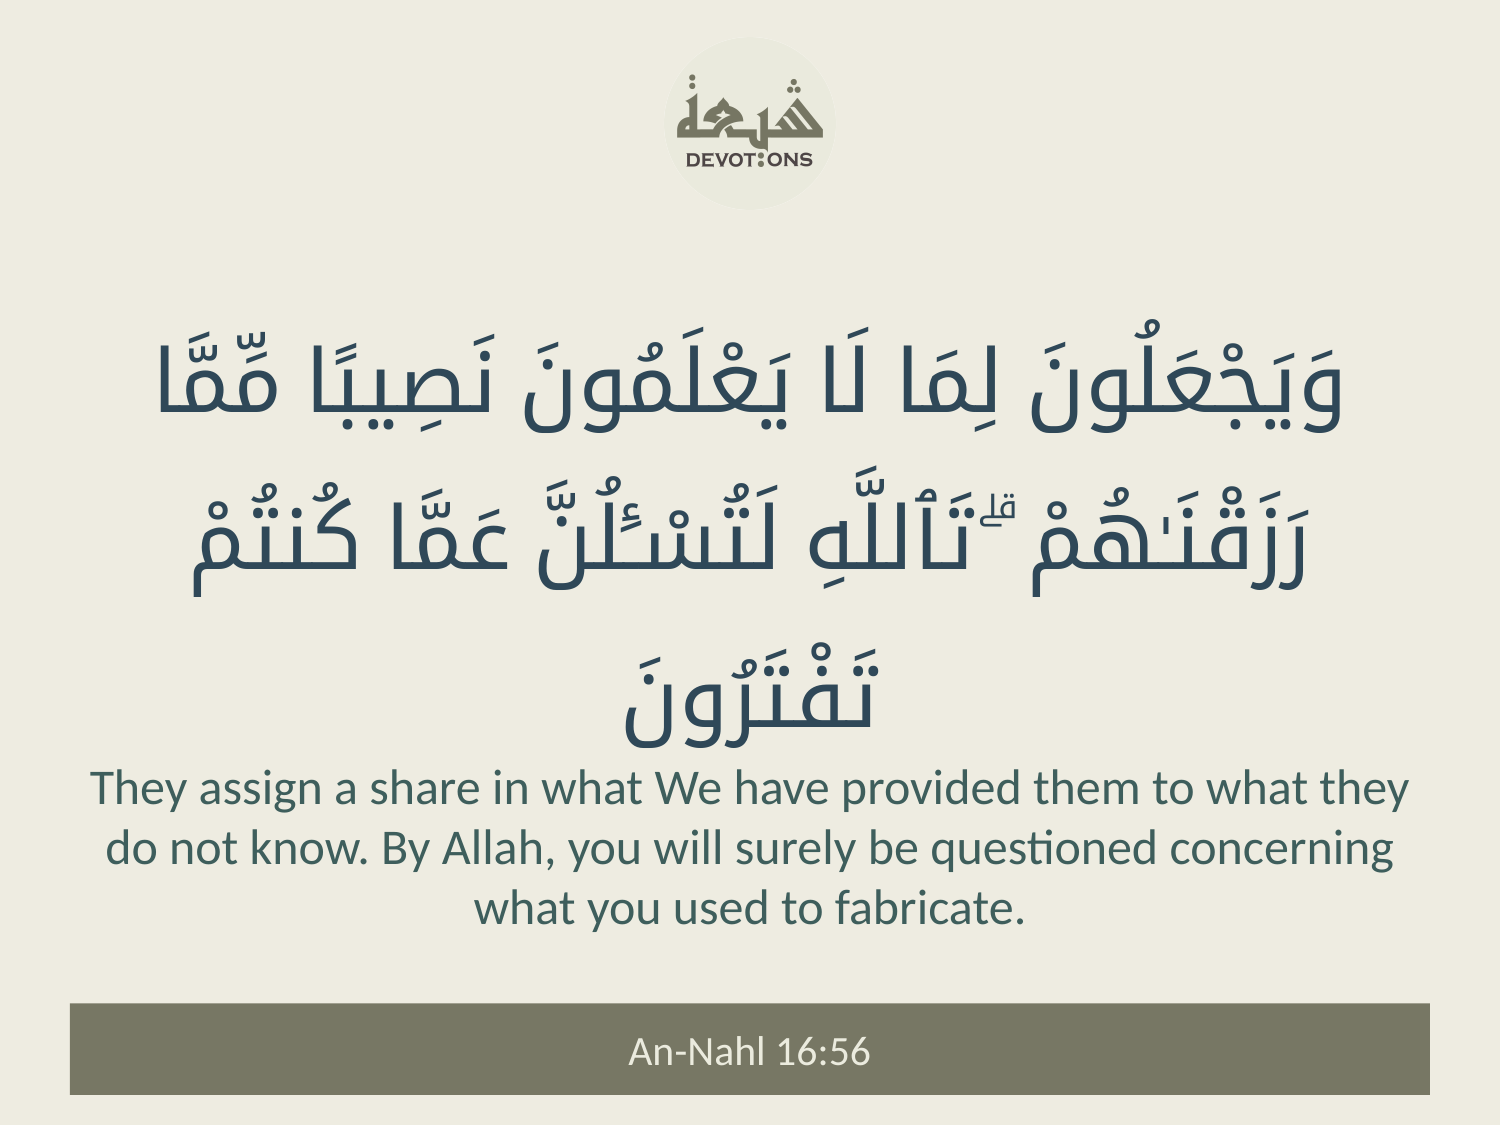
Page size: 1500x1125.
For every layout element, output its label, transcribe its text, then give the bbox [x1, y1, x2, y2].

list An-Nahl 16:56 [69, 1003, 1430, 1095]
picture [656, 29, 844, 203]
list وَيَجْعَلُونَ لِمَا لَا يَعْلَمُونَ نَصِيبًا مِّمَّا رَزَقْنَـٰهُمْ ۗ تَٱللَّهِ لَتُسْـَٔلُنَّ عَمَّا كُنتُمْ تَفْتَرُونَ They assign a share in what We have provided them to what they do not know. By Allah, you will surely be questioned concerning what you used to fabricate. [69, 203, 1430, 1003]
